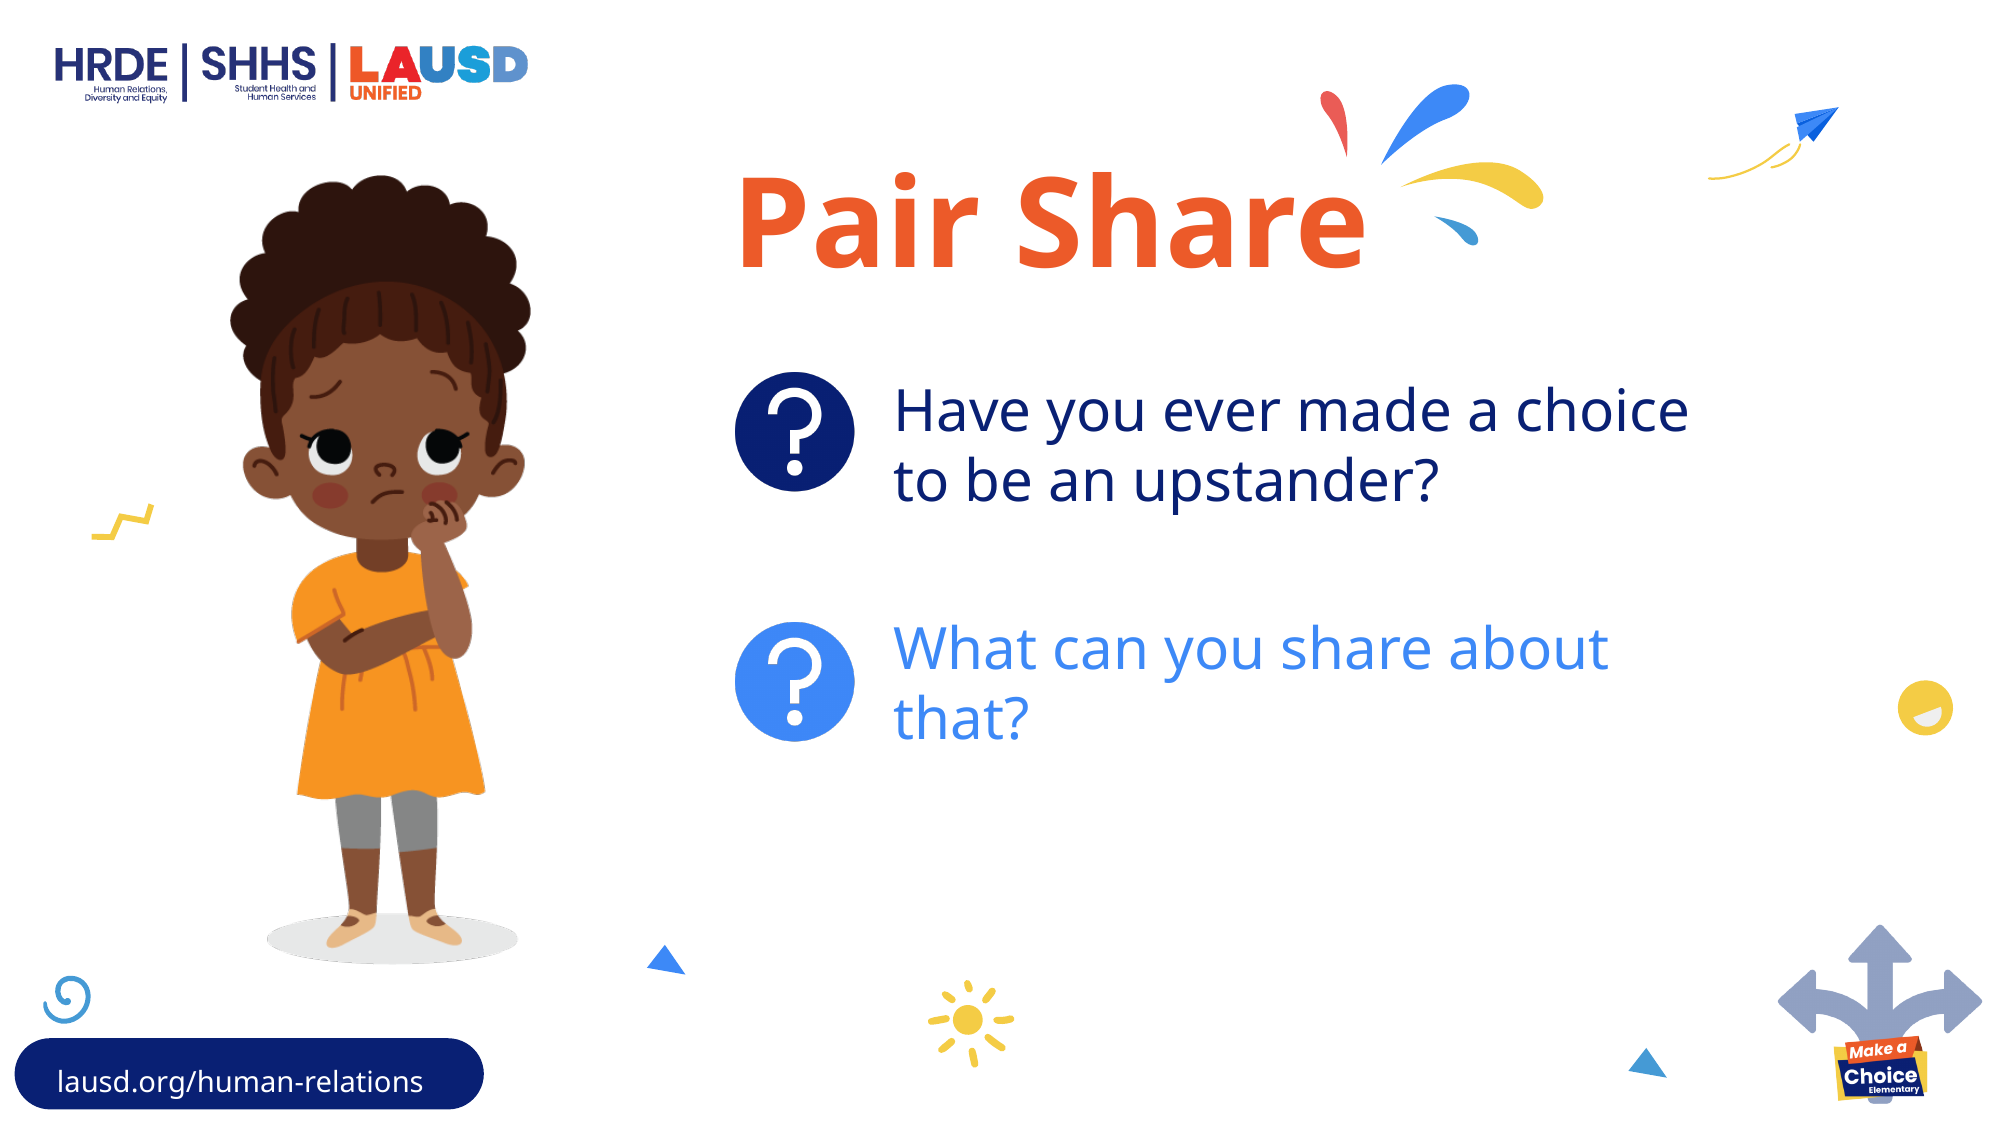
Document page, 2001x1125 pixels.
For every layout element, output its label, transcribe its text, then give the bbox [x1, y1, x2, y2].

text_box What can you share about that? [878, 603, 1651, 759]
picture [719, 606, 870, 757]
text_box [43, 975, 91, 1024]
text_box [1897, 680, 1954, 736]
text_box [646, 944, 686, 975]
text_box [91, 503, 155, 541]
picture [230, 175, 531, 965]
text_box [1320, 84, 1544, 246]
picture [719, 356, 870, 507]
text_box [927, 979, 1015, 1068]
picture [1776, 897, 1983, 1104]
text_box Have you ever made a choice to be an upstander? [878, 365, 1753, 521]
text_box [1628, 1047, 1667, 1078]
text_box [1707, 107, 1839, 180]
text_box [14, 1038, 484, 1110]
text_box Pair Share [718, 134, 1416, 300]
text_box [51, 38, 531, 105]
